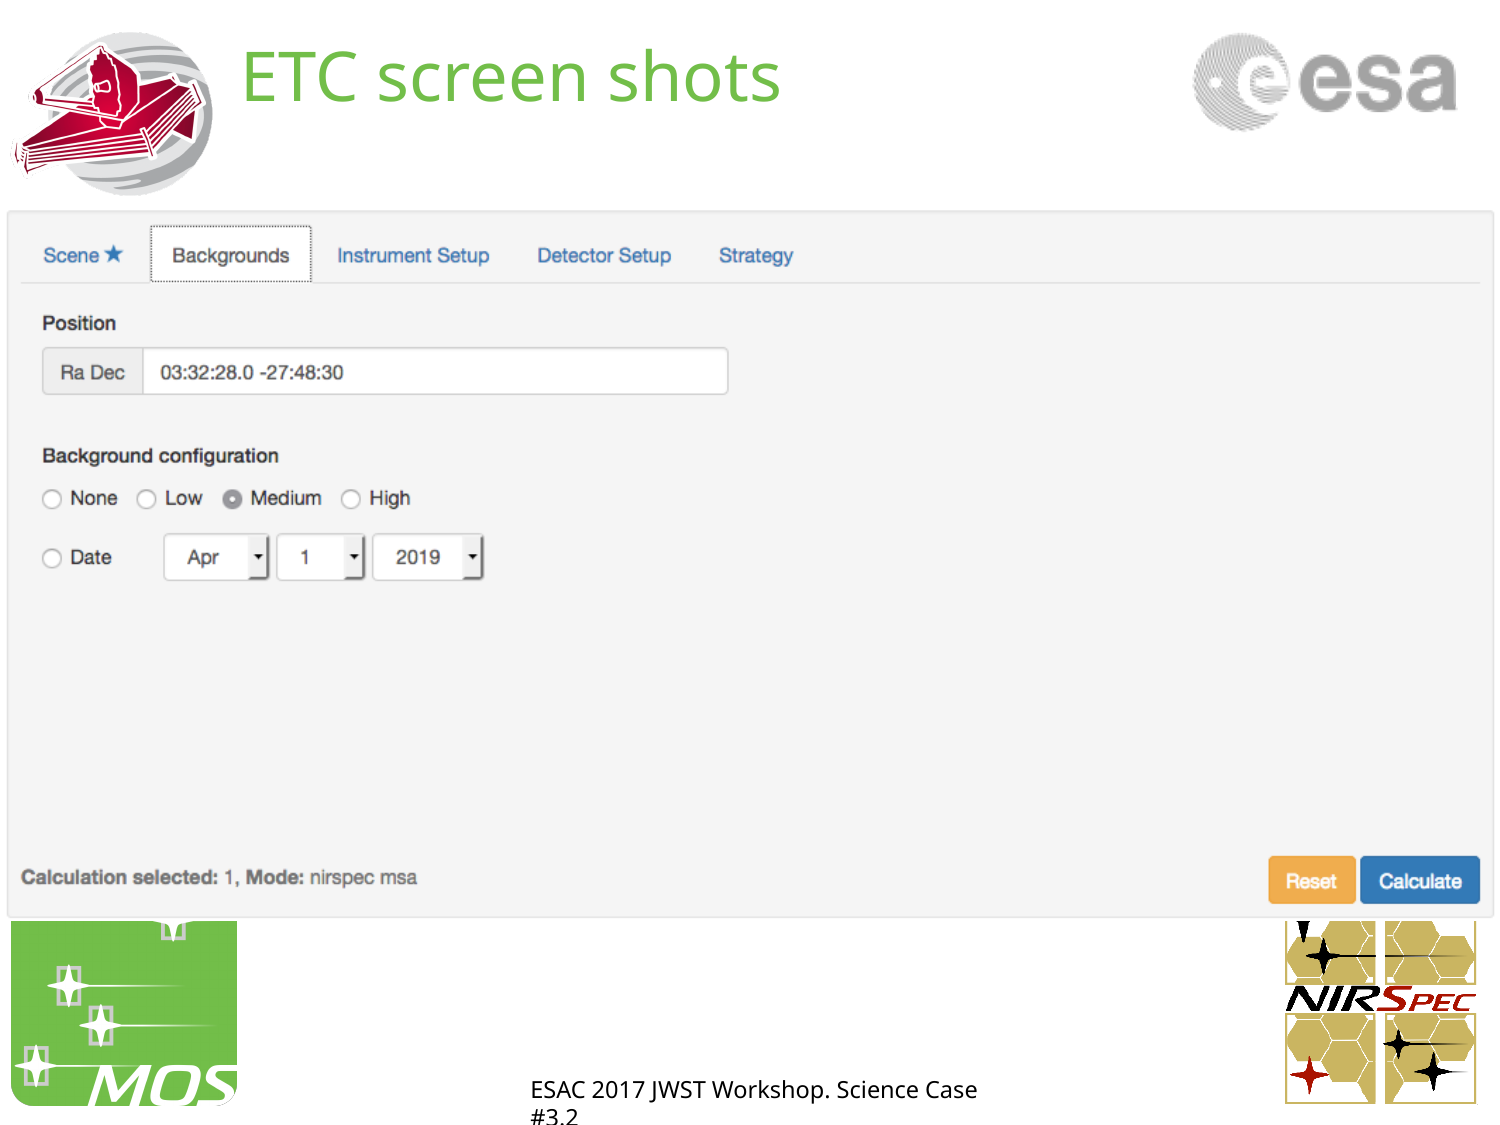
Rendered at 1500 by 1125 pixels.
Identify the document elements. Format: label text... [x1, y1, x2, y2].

title ETC screen shots [225, 34, 1248, 189]
picture [1159, 0, 1490, 165]
picture [0, 3, 1500, 1106]
